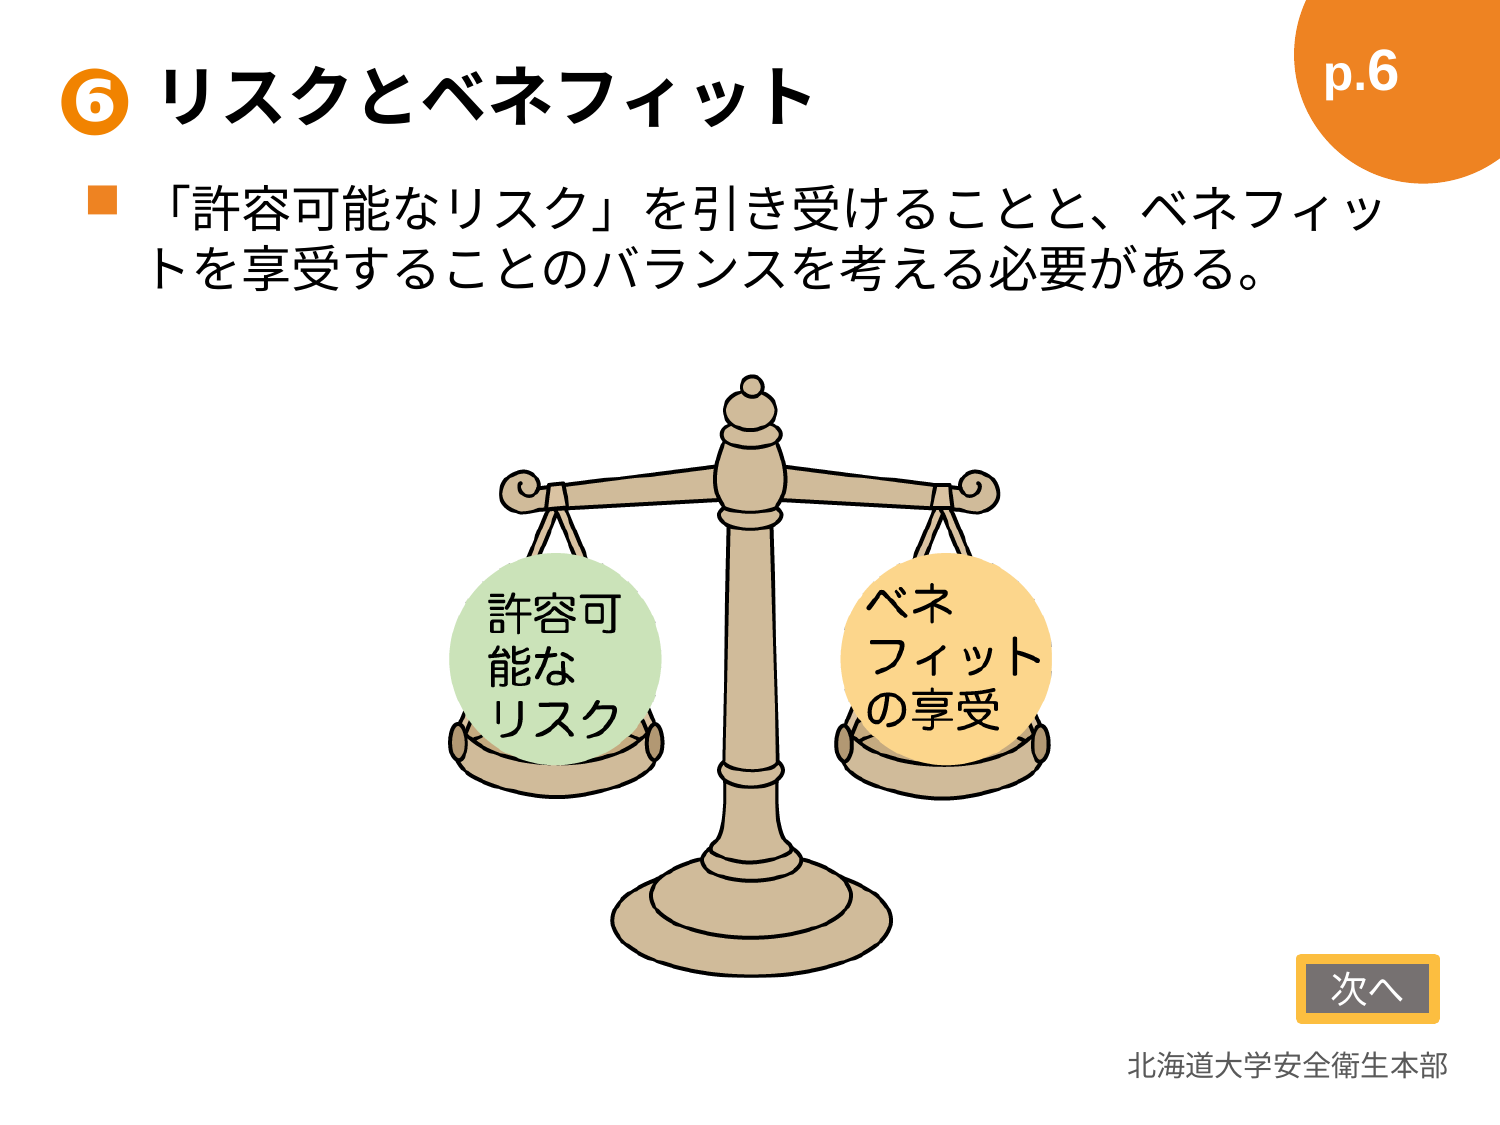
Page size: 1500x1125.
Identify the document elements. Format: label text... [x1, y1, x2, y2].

list ❻ [56, 44, 160, 165]
text_box p.6 [1305, 0, 1500, 126]
text_box 次へ [1301, 958, 1435, 1019]
list 「許容可能なリスク」を引き受けることと、ベネフィットを享受することのバランスを考える必要がある。 [76, 177, 1424, 234]
picture [448, 374, 1052, 978]
title リスクとベネフィット [76, 59, 1424, 140]
